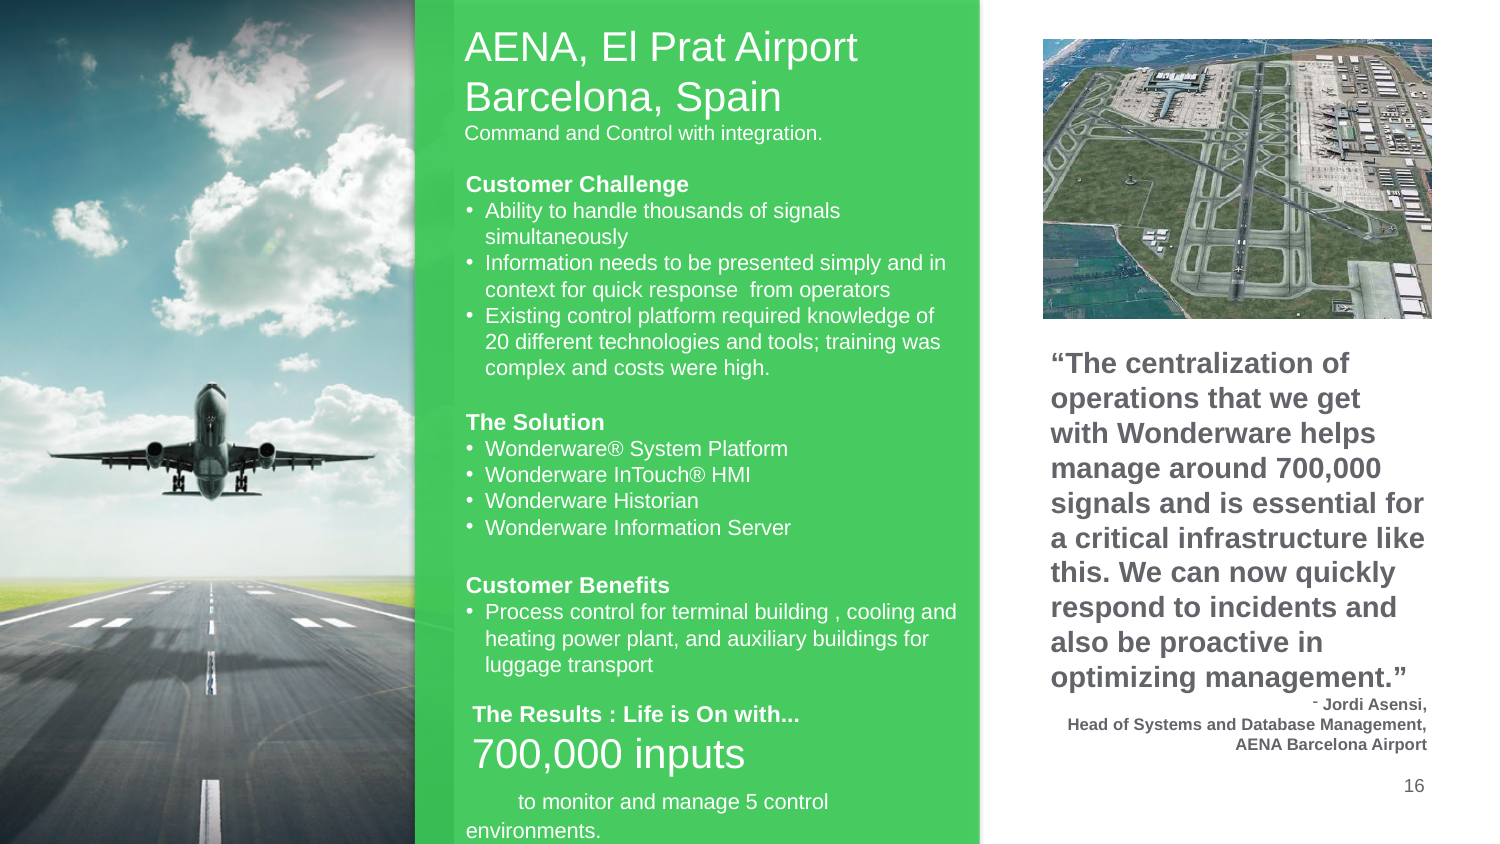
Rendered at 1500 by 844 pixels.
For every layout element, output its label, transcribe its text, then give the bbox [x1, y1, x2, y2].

picture [1043, 39, 1432, 319]
picture [0, 0, 414, 844]
text_box “The centralization of operations that we get with Wonderware helps manage around 700,000 signals and is essential for a critical infrastructure like this. We can now quickly respond to incidents and also be proactive in optimizing management.” Jordi Asensi, Head of Systems and Database Management, AENA Barcelona Airport [1035, 336, 1443, 761]
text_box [414, 0, 980, 844]
